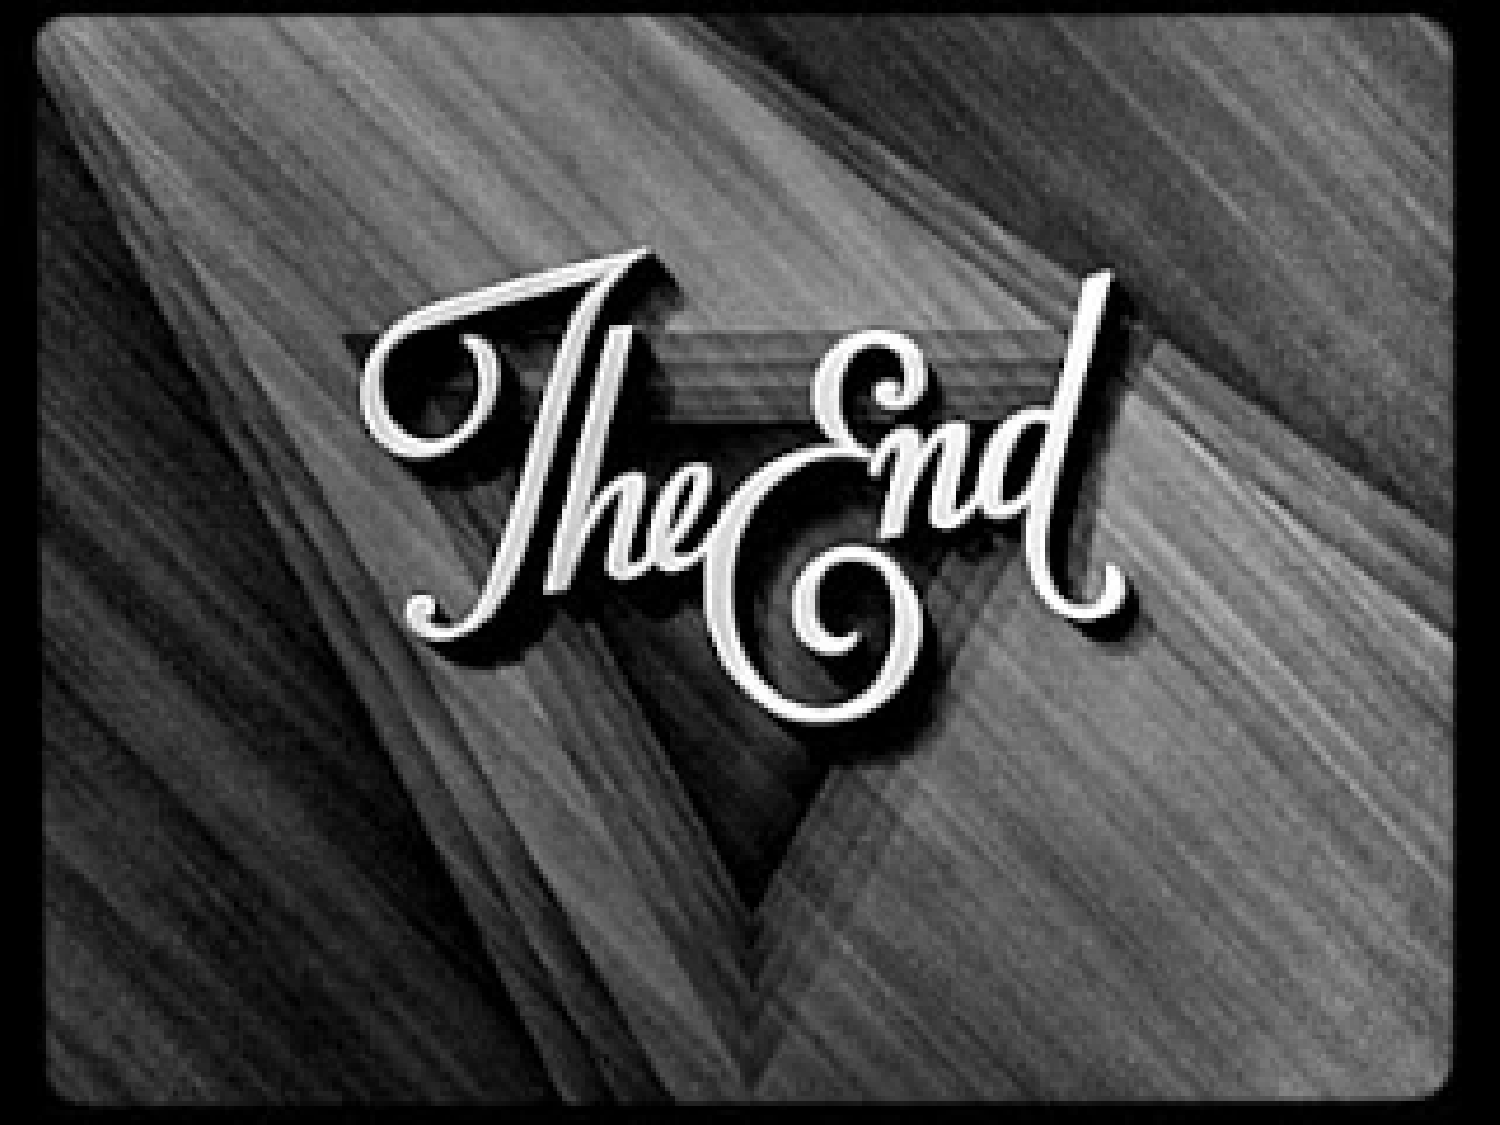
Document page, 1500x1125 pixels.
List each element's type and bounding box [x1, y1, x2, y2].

list [0, 0, 1500, 1125]
